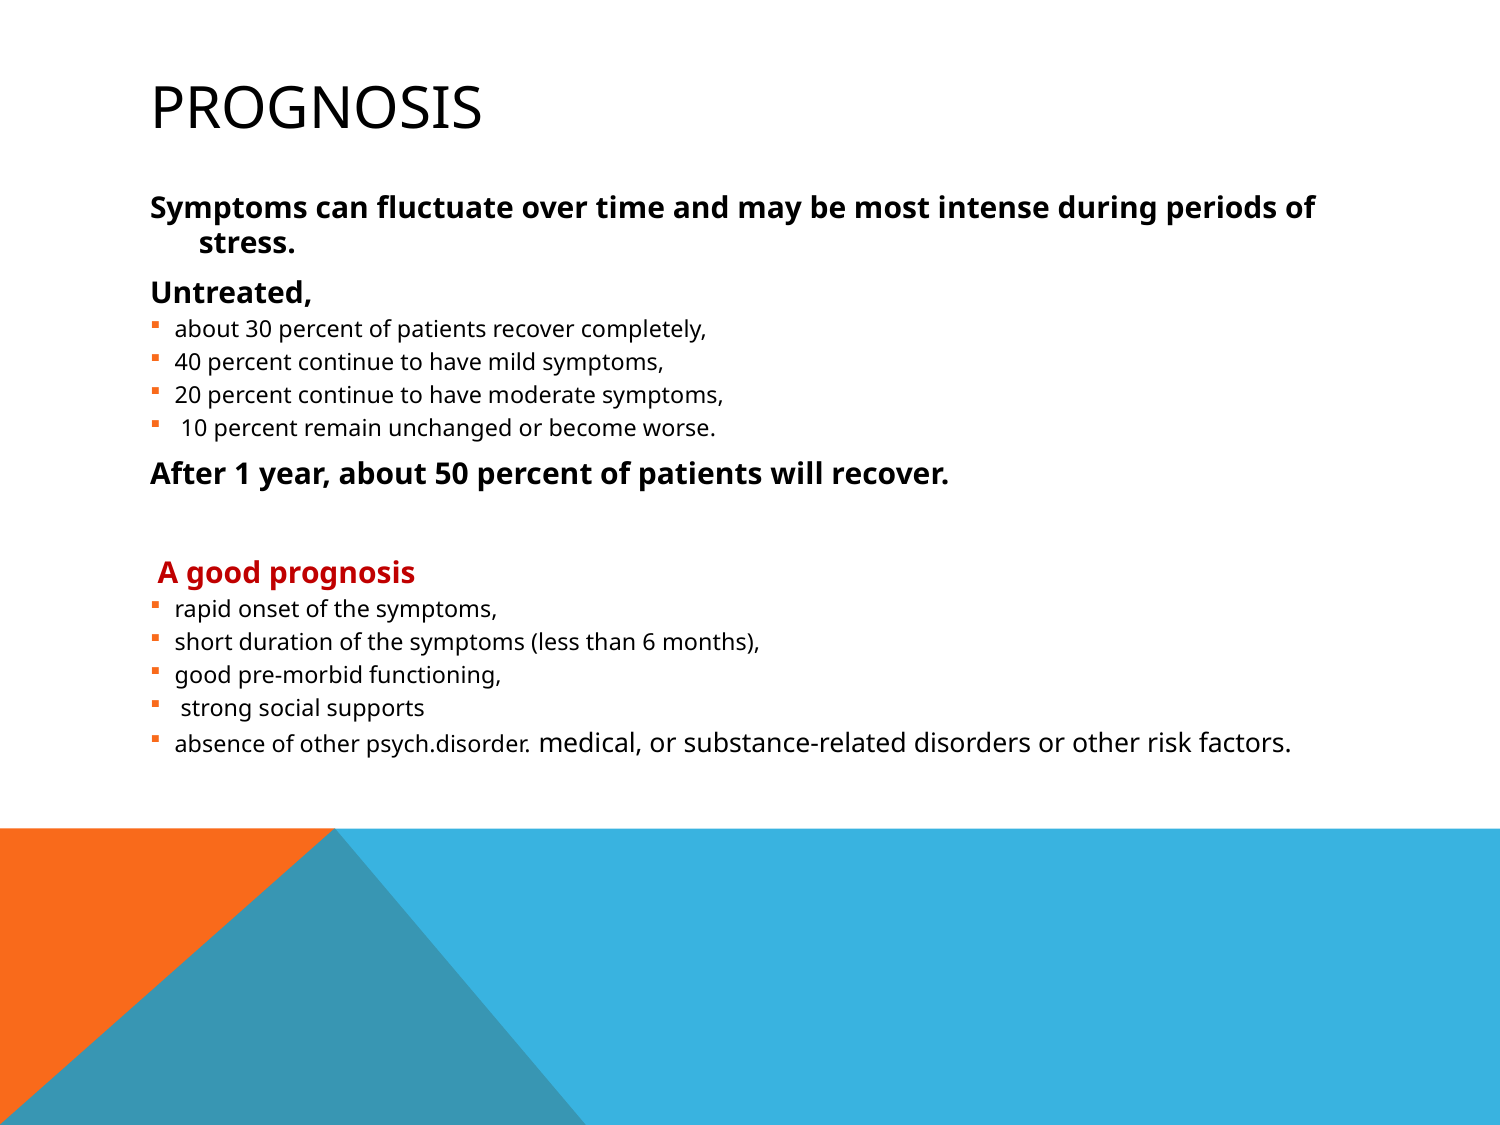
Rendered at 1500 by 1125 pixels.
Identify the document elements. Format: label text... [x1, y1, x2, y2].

title Prognosis [135, 60, 1369, 150]
list Symptoms can fluctuate over time and may be most intense during periods of stress. Untreated, about 30 percent of patients recover completely, 40 percent continue to have mild symptoms, 20 percent continue to have moderate symptoms, 10 percent remain unchanged or become worse. After 1 year, about 50 percent of patients will recover. A good prognosis rapid onset of the symptoms, short duration of the symptoms (less than 6 months), good pre-morbid functioning, strong social supports absence of other psych.disorder. medical, or substance-related disorders or other risk factors. [135, 180, 1369, 768]
